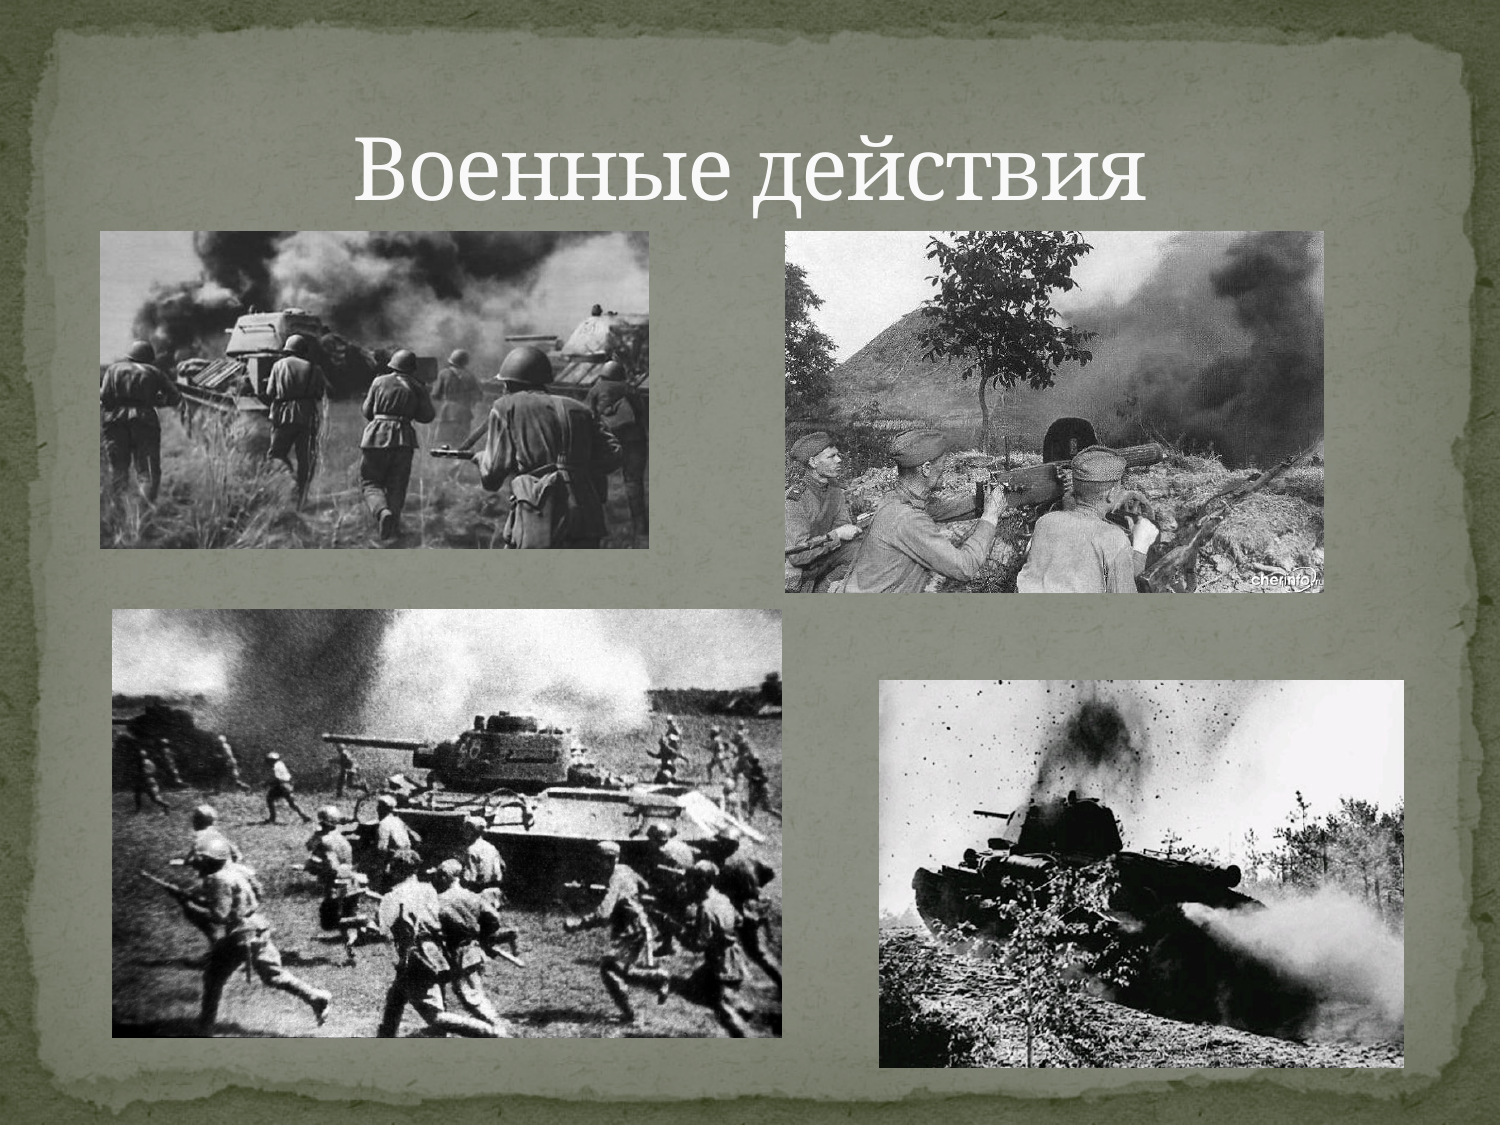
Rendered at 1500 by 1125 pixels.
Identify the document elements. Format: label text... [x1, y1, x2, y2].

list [103, 234, 647, 548]
picture [785, 231, 1324, 593]
title Военные действия [74, 24, 1425, 225]
picture [112, 609, 782, 1039]
picture [879, 680, 1404, 1068]
